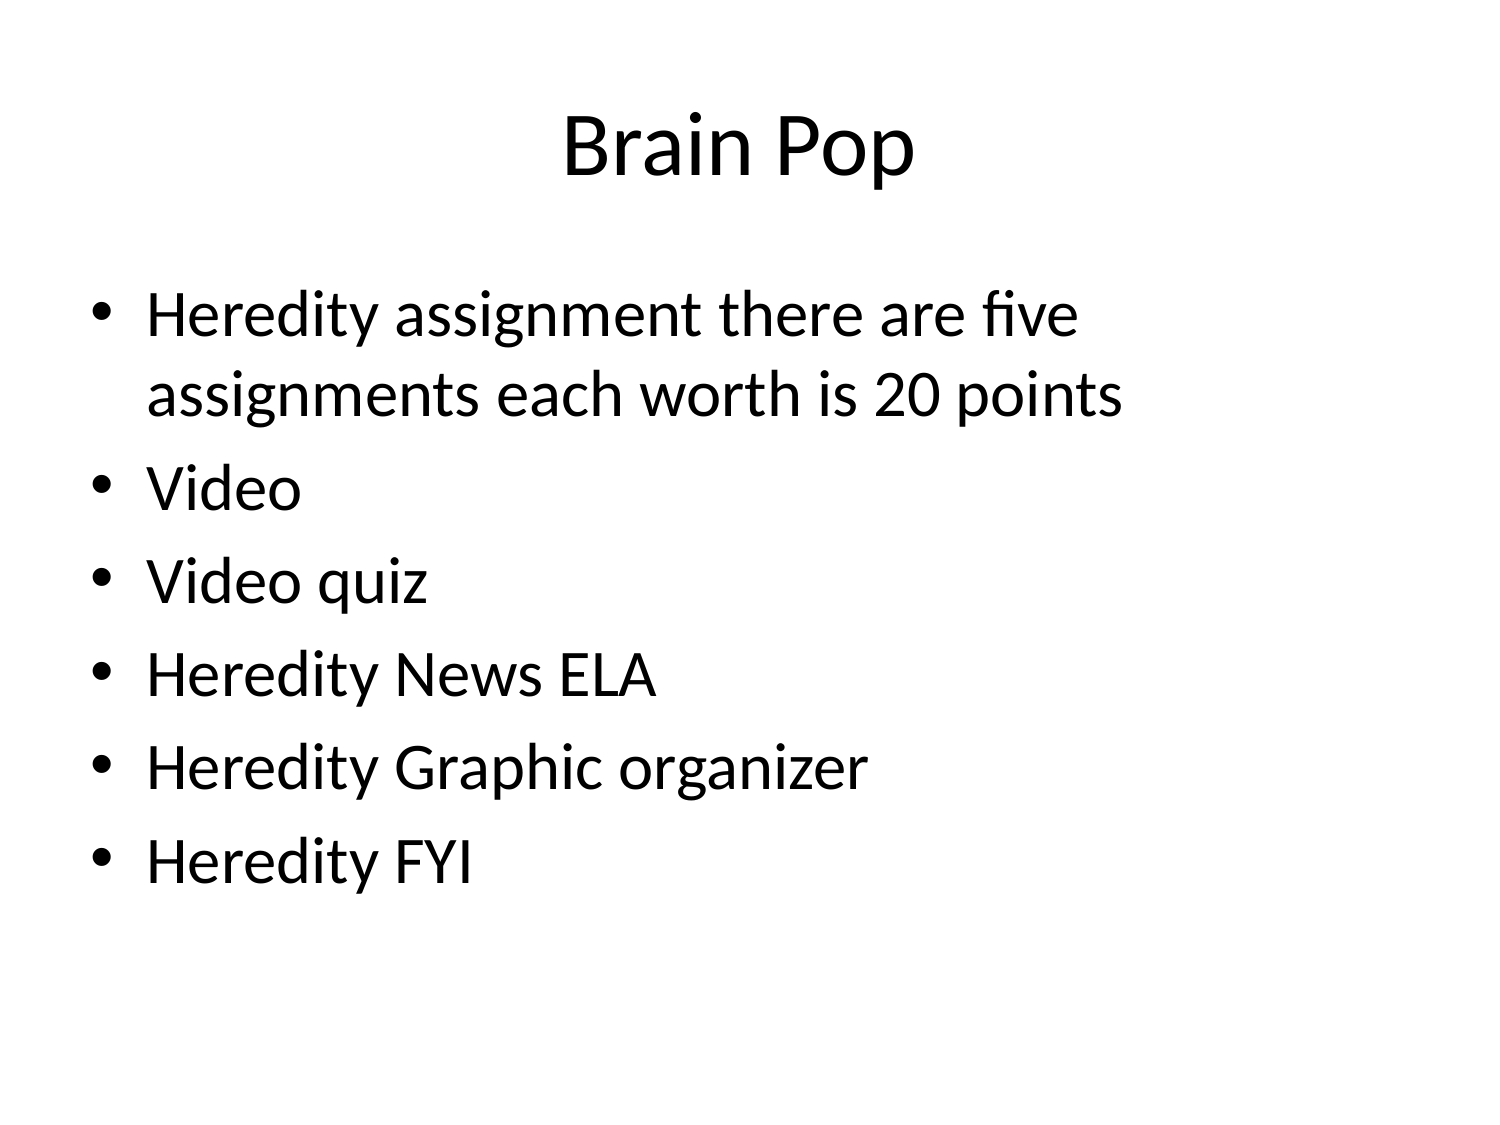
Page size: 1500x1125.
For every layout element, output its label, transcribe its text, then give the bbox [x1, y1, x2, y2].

list Heredity assignment there are five assignments each worth is 20 points Video Video quiz Heredity News ELA Heredity Graphic organizer Heredity FYI [75, 262, 1425, 1005]
title Brain Pop [75, 45, 1425, 233]
